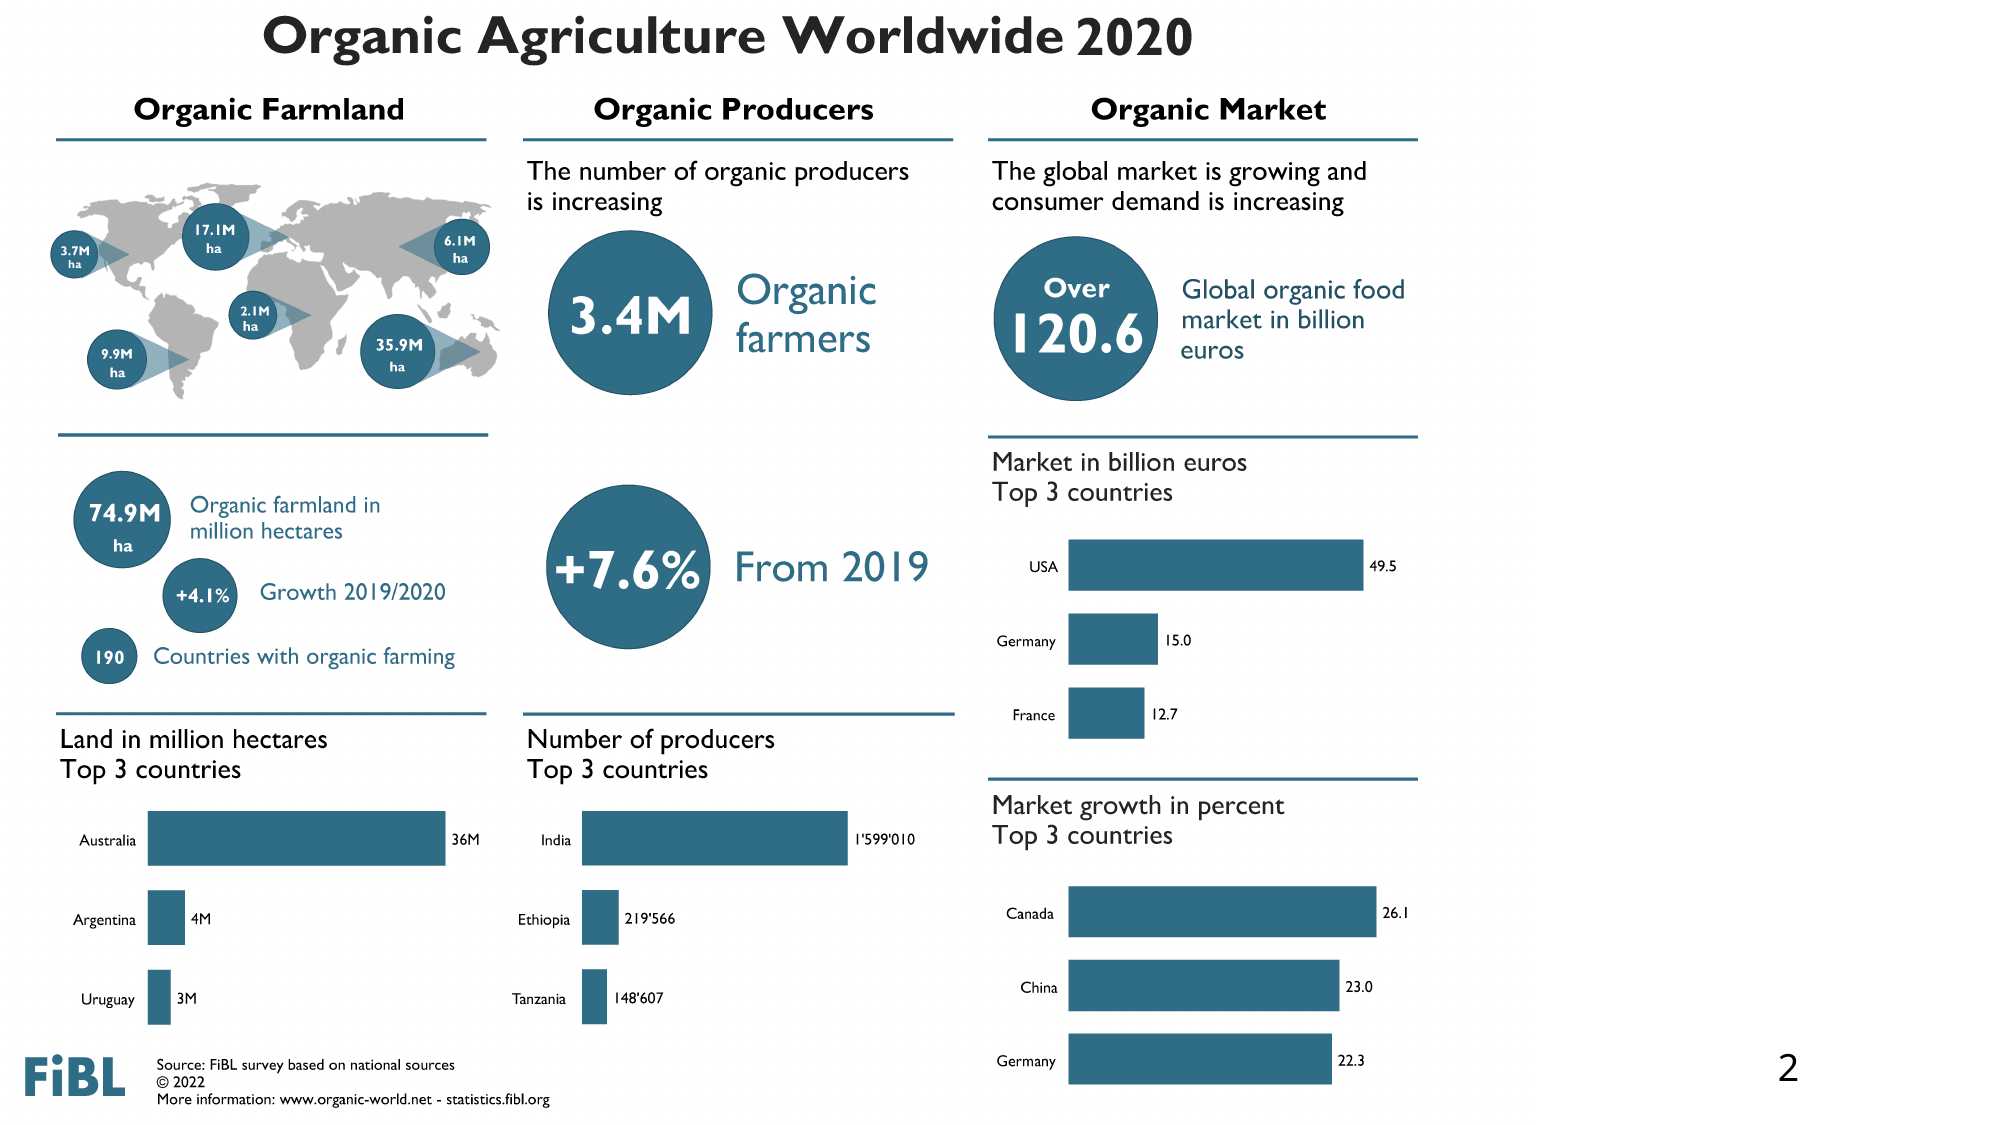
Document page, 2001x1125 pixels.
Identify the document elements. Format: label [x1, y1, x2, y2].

picture [0, 0, 1534, 1125]
